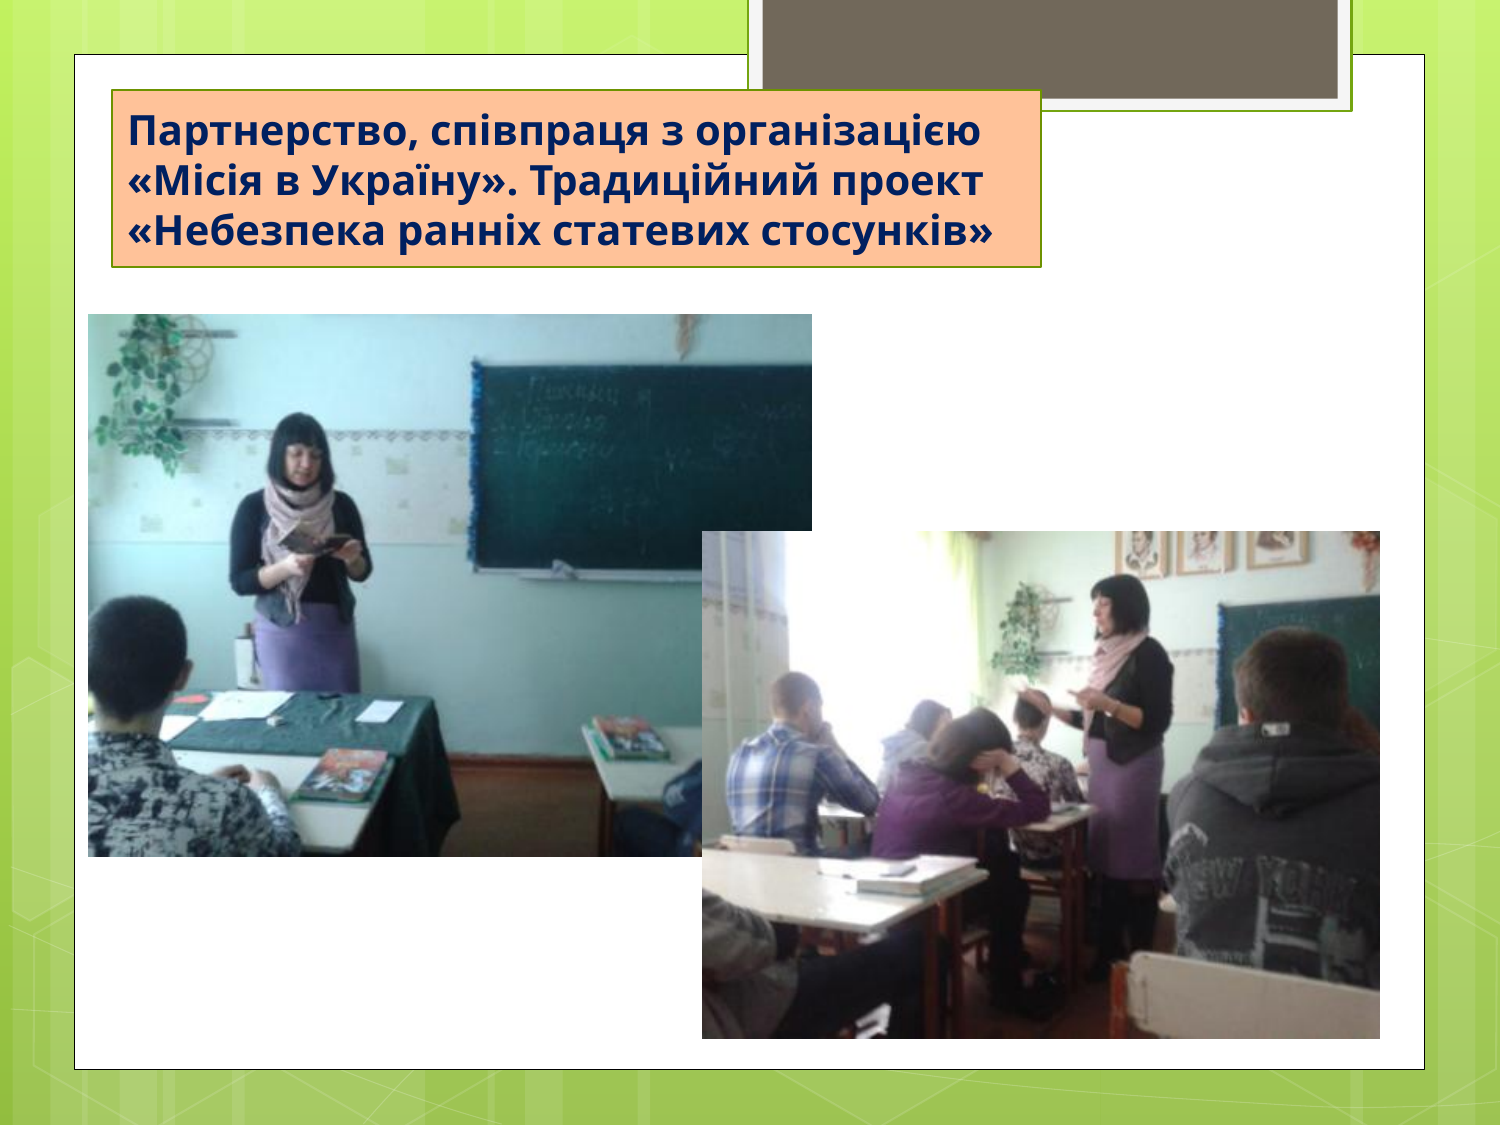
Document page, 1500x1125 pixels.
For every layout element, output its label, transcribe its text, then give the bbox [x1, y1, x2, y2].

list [88, 314, 812, 857]
title Партнерство, співпраця з організацією «Місія в Україну». Традиційний проект «Небезпека ранніх статевих стосунків» [111, 89, 1042, 268]
picture [702, 530, 1380, 1040]
